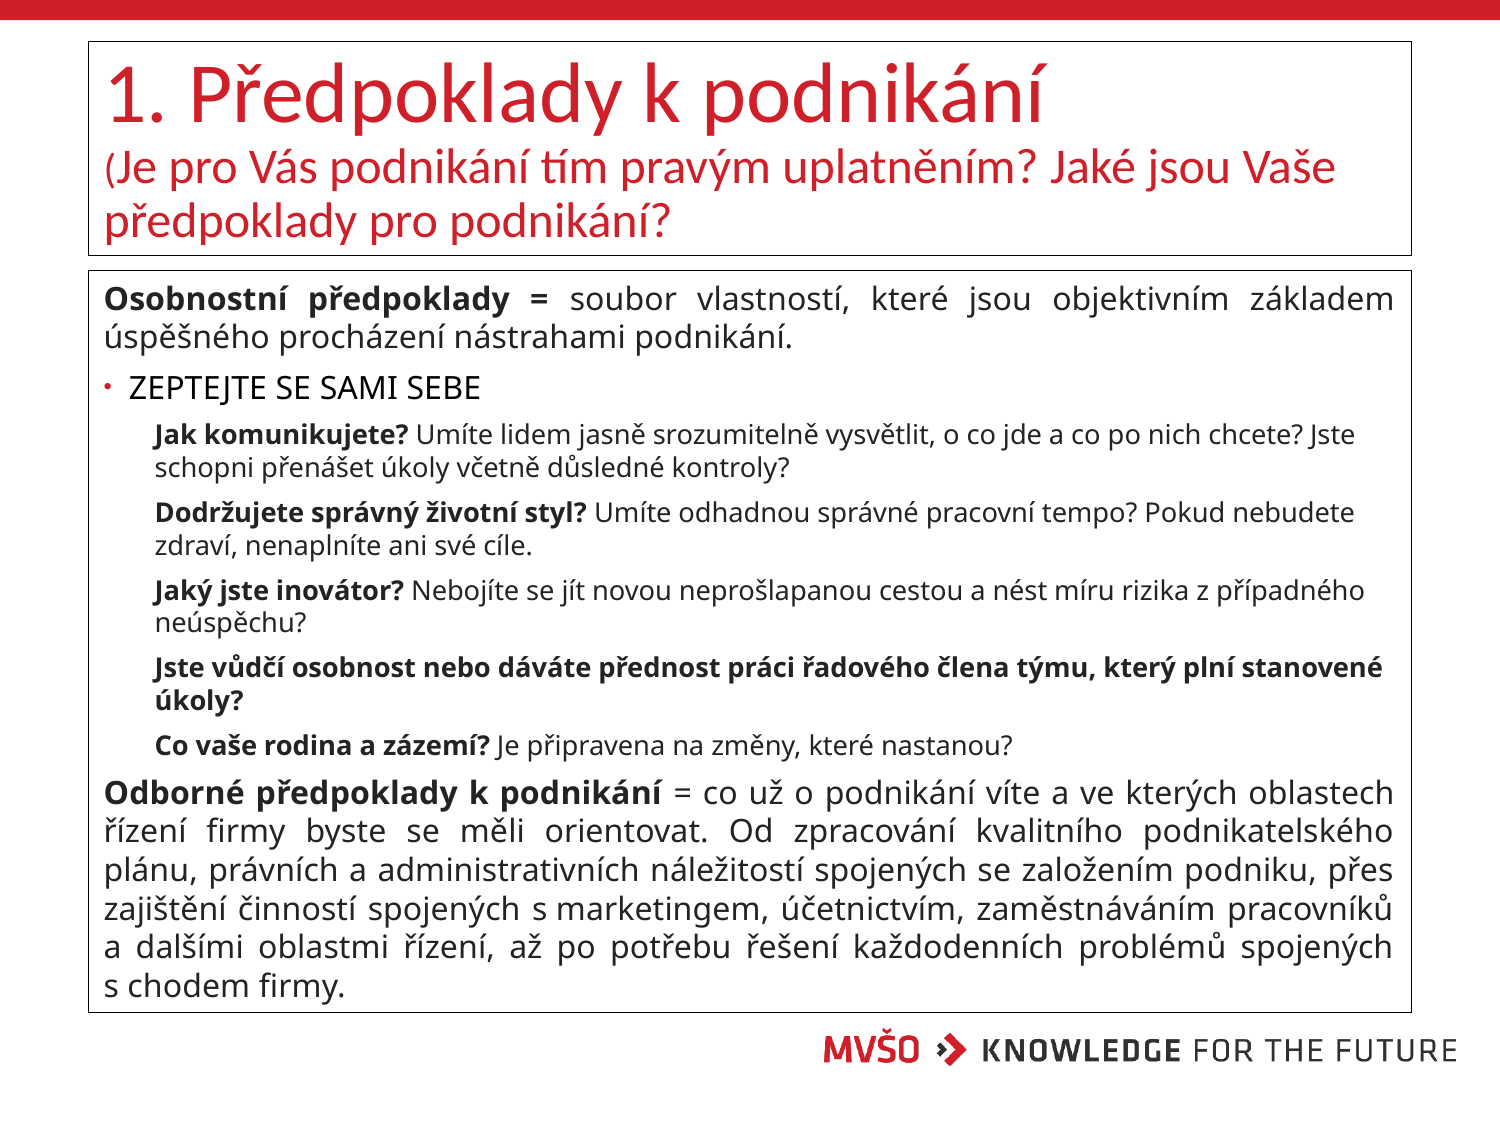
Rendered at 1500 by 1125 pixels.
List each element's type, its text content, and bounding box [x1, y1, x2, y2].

list Osobnostní předpoklady = soubor vlastností, které jsou objektivním základem úspěšného procházení nástrahami podnikání. ZEPTEJTE SE SAMI SEBE Jak komunikujete? Umíte lidem jasně srozumitelně vysvětlit, o co jde a co po nich chcete? Jste schopni přenášet úkoly včetně důsledné kontroly? Dodržujete správný životní styl? Umíte odhadnou správné pracovní tempo? Pokud nebudete zdraví, nenaplníte ani své cíle. Jaký jste inovátor? Nebojíte se jít novou neprošlapanou cestou a nést míru rizika z případného neúspěchu? Jste vůdčí osobnost nebo dáváte přednost práci řadového člena týmu, který plní stanovené úkoly? Co vaše rodina a zázemí? Je připravena na změny, které nastanou? Odborné předpoklady k podnikání = co už o podnikání víte a ve kterých oblastech řízení firmy byste se měli orientovat. Od zpracování kvalitního podnikatelského plánu, právních a administrativních náležitostí spojených se založením podniku, přes zajištění činností spojených s marketingem, účetnictvím, zaměstnáváním pracovníků a dalšími oblastmi řízení, až po potřebu řešení každodenních problémů spojených s chodem firmy. [88, 270, 1412, 1013]
title 1. Předpoklady k podnikání (Je pro Vás podnikání tím pravým uplatněním? Jaké jsou Vaše předpoklady pro podnikání? [88, 41, 1412, 256]
picture [824, 1028, 1456, 1066]
